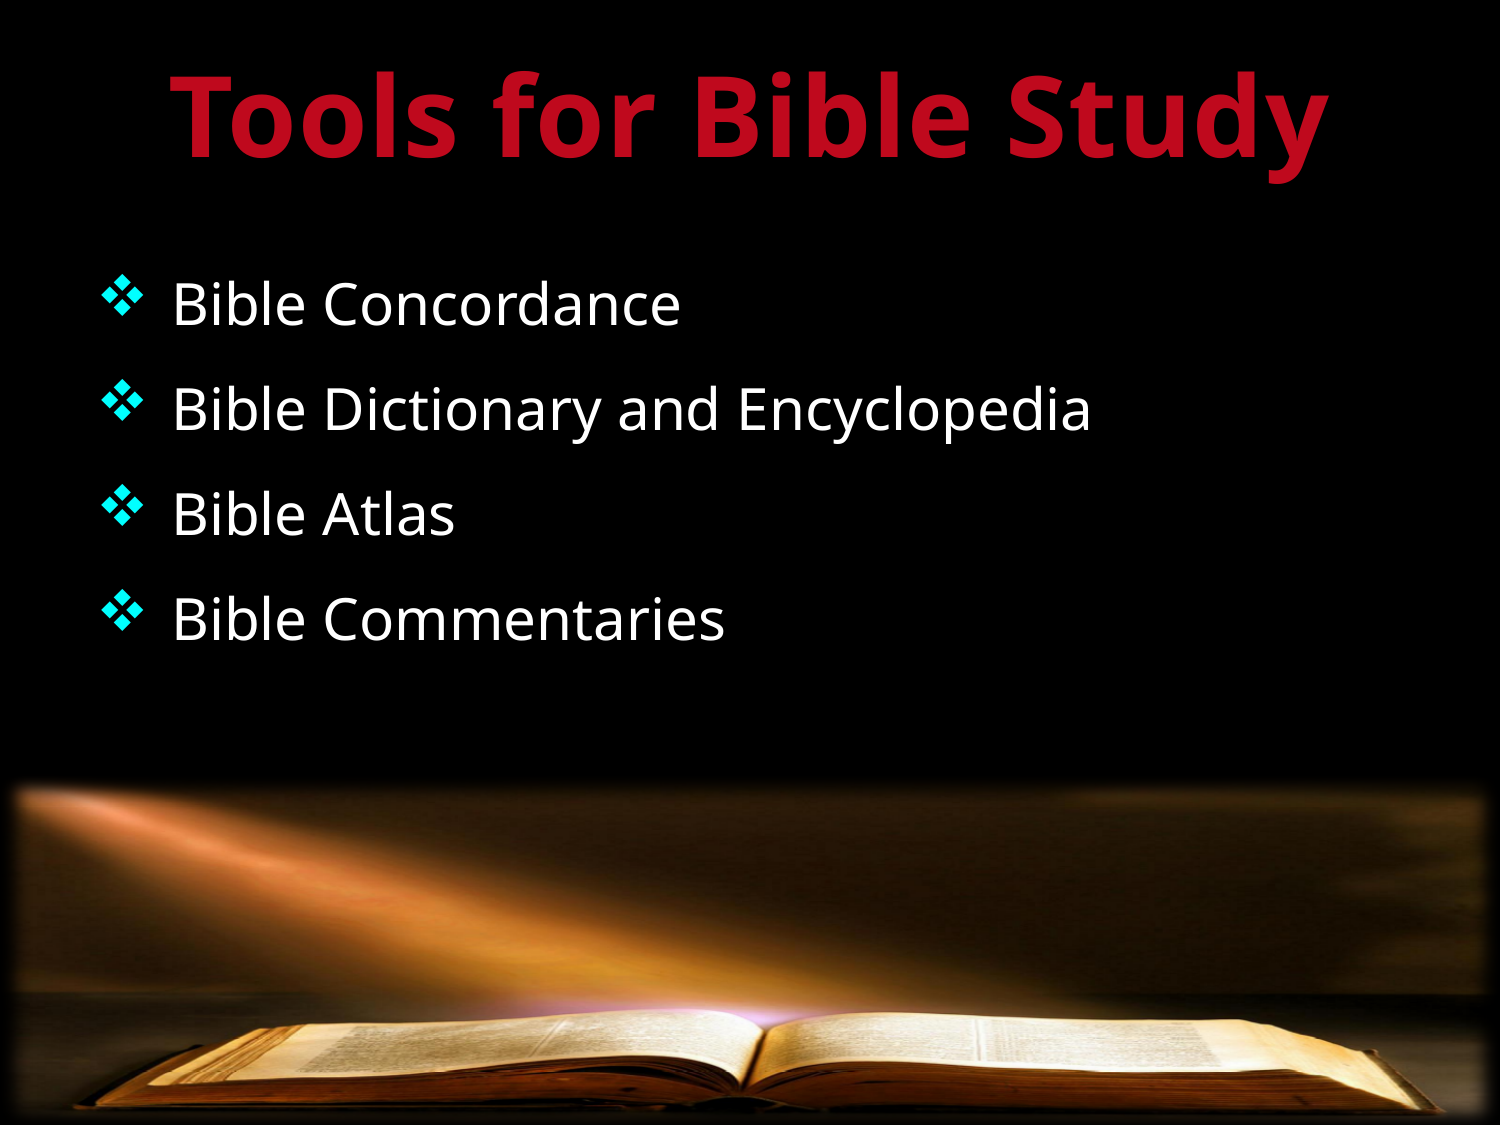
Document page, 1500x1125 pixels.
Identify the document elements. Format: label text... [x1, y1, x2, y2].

picture [0, 774, 1500, 1125]
text_box Tools for Bible Study [154, 37, 1346, 188]
text_box Bible Concordance Bible Dictionary and Encyclopedia Bible Atlas Bible Commentaries [81, 224, 1307, 660]
